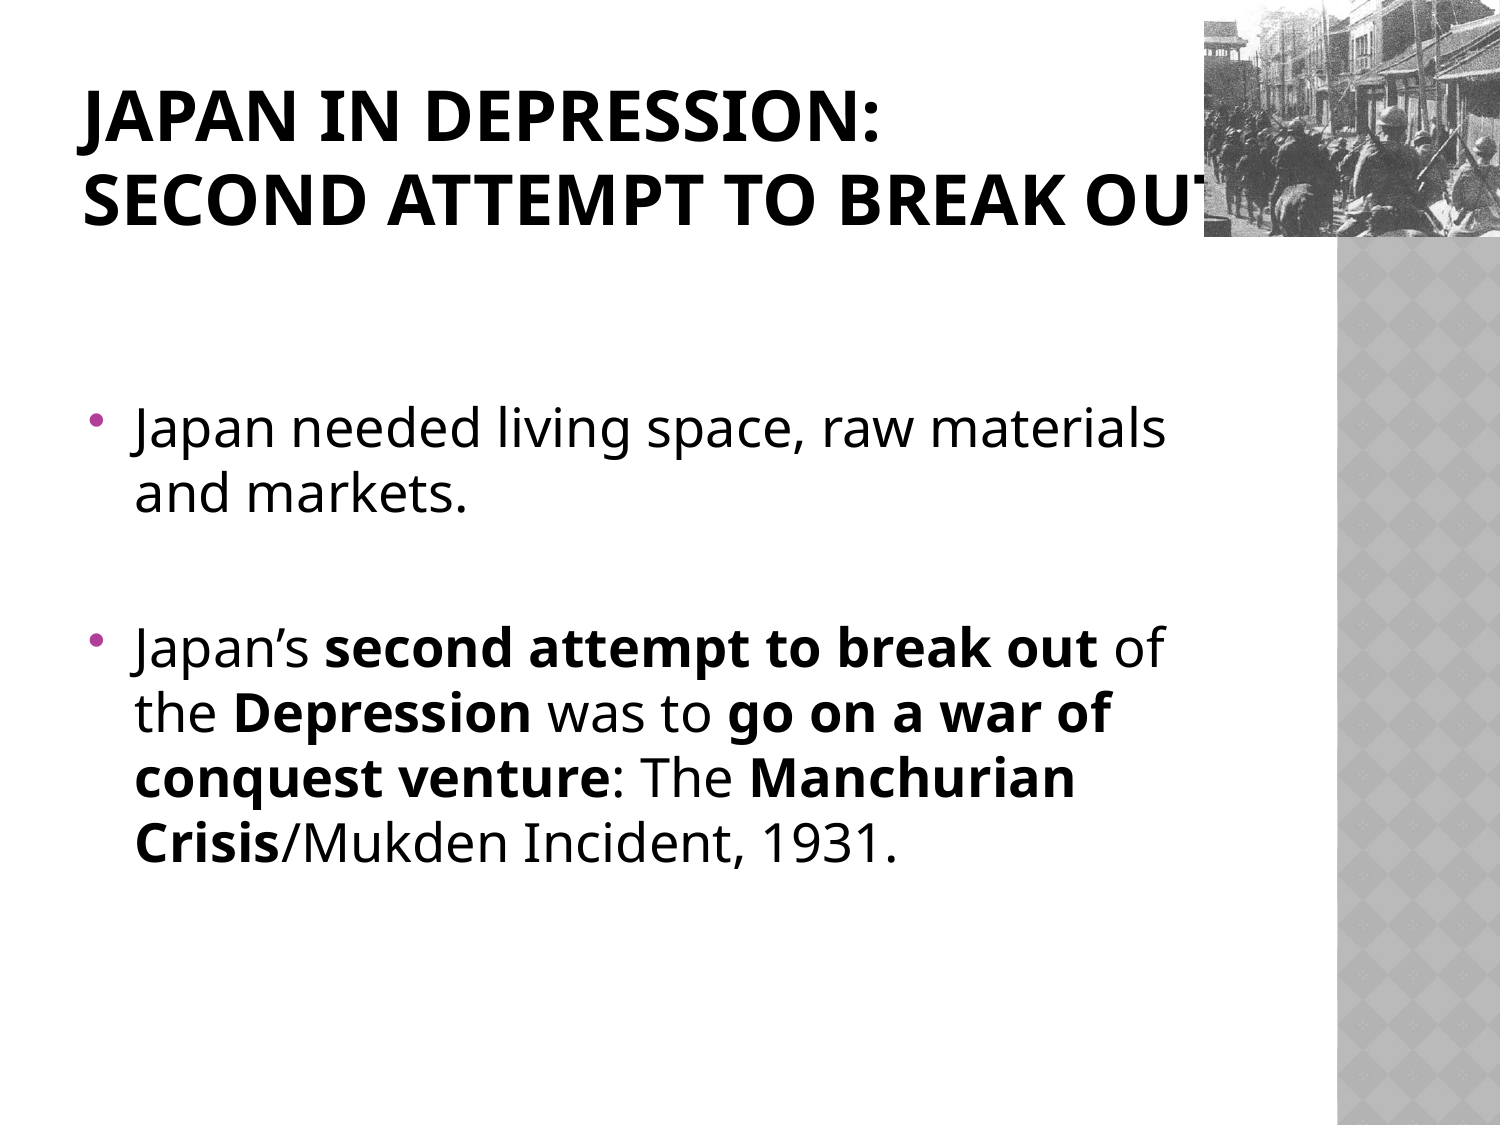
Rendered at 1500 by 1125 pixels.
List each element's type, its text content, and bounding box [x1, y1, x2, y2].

title Japan in depression: second attempt to break out [75, 52, 1198, 240]
picture [1203, 0, 1500, 237]
list Japan needed living space, raw materials and markets. Japan’s second attempt to break out of the Depression was to go on a war of conquest venture: The Manchurian Crisis/Mukden Incident, 1931. [75, 385, 1263, 1125]
